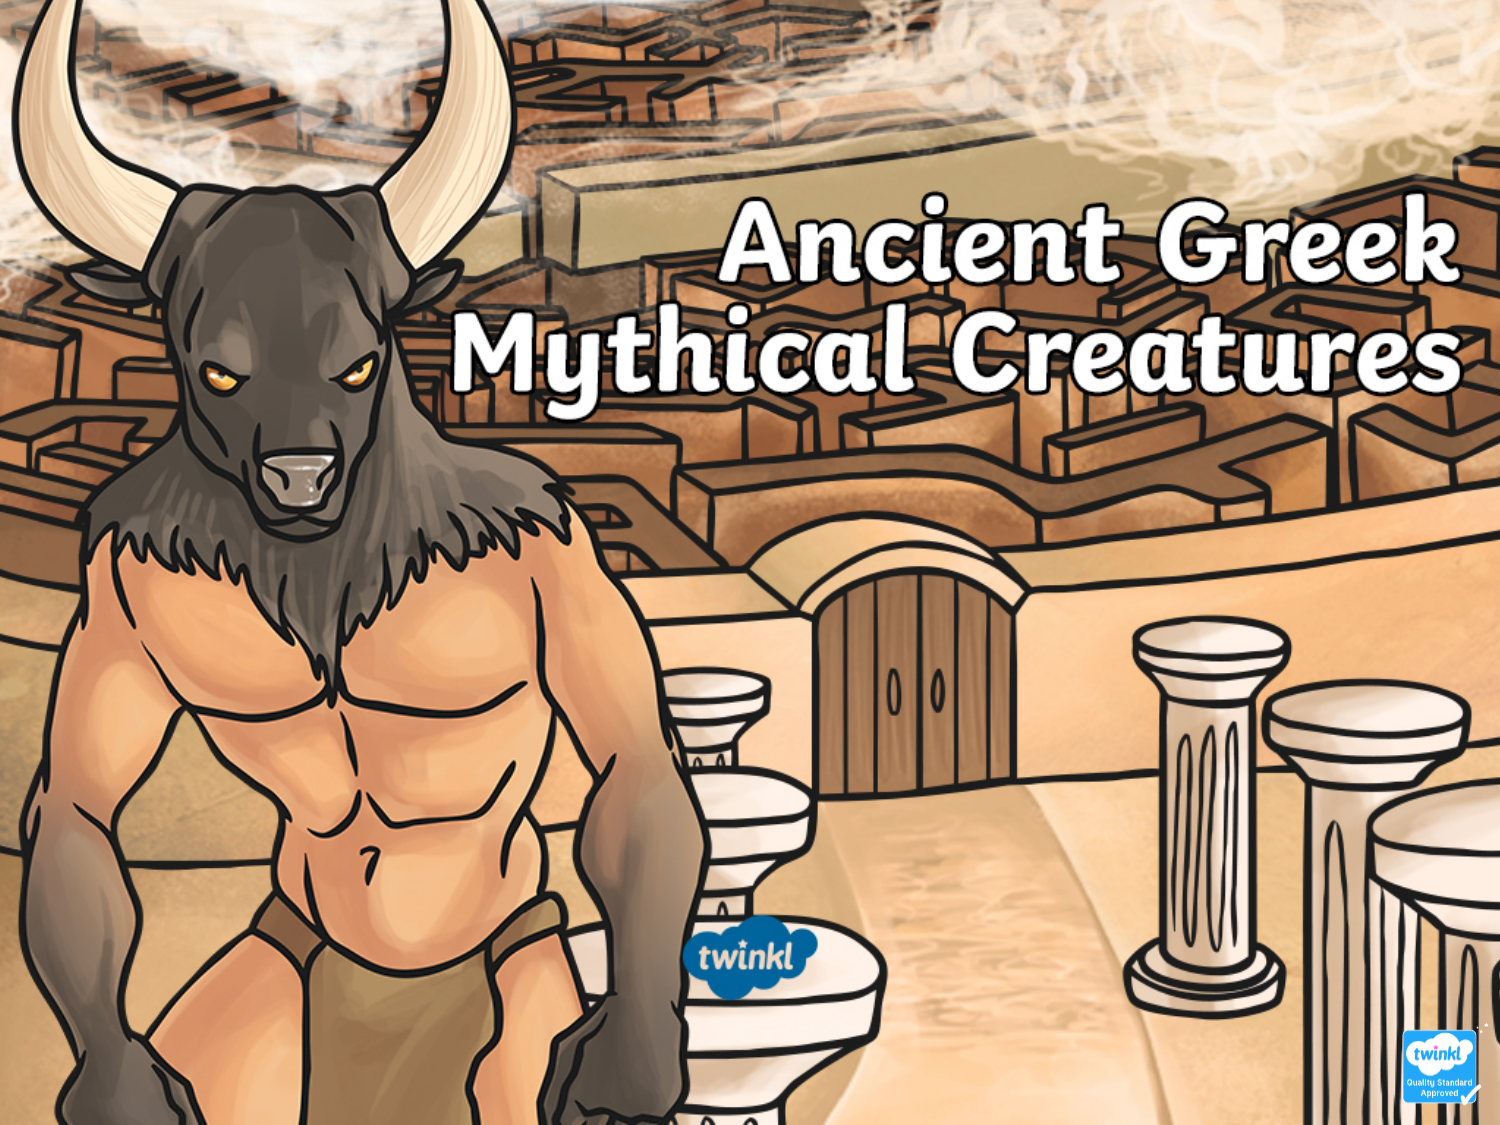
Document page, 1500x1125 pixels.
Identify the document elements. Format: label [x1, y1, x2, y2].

text_box [1379, 998, 1500, 1123]
text_box [673, 895, 842, 1037]
picture [0, 0, 1500, 1125]
